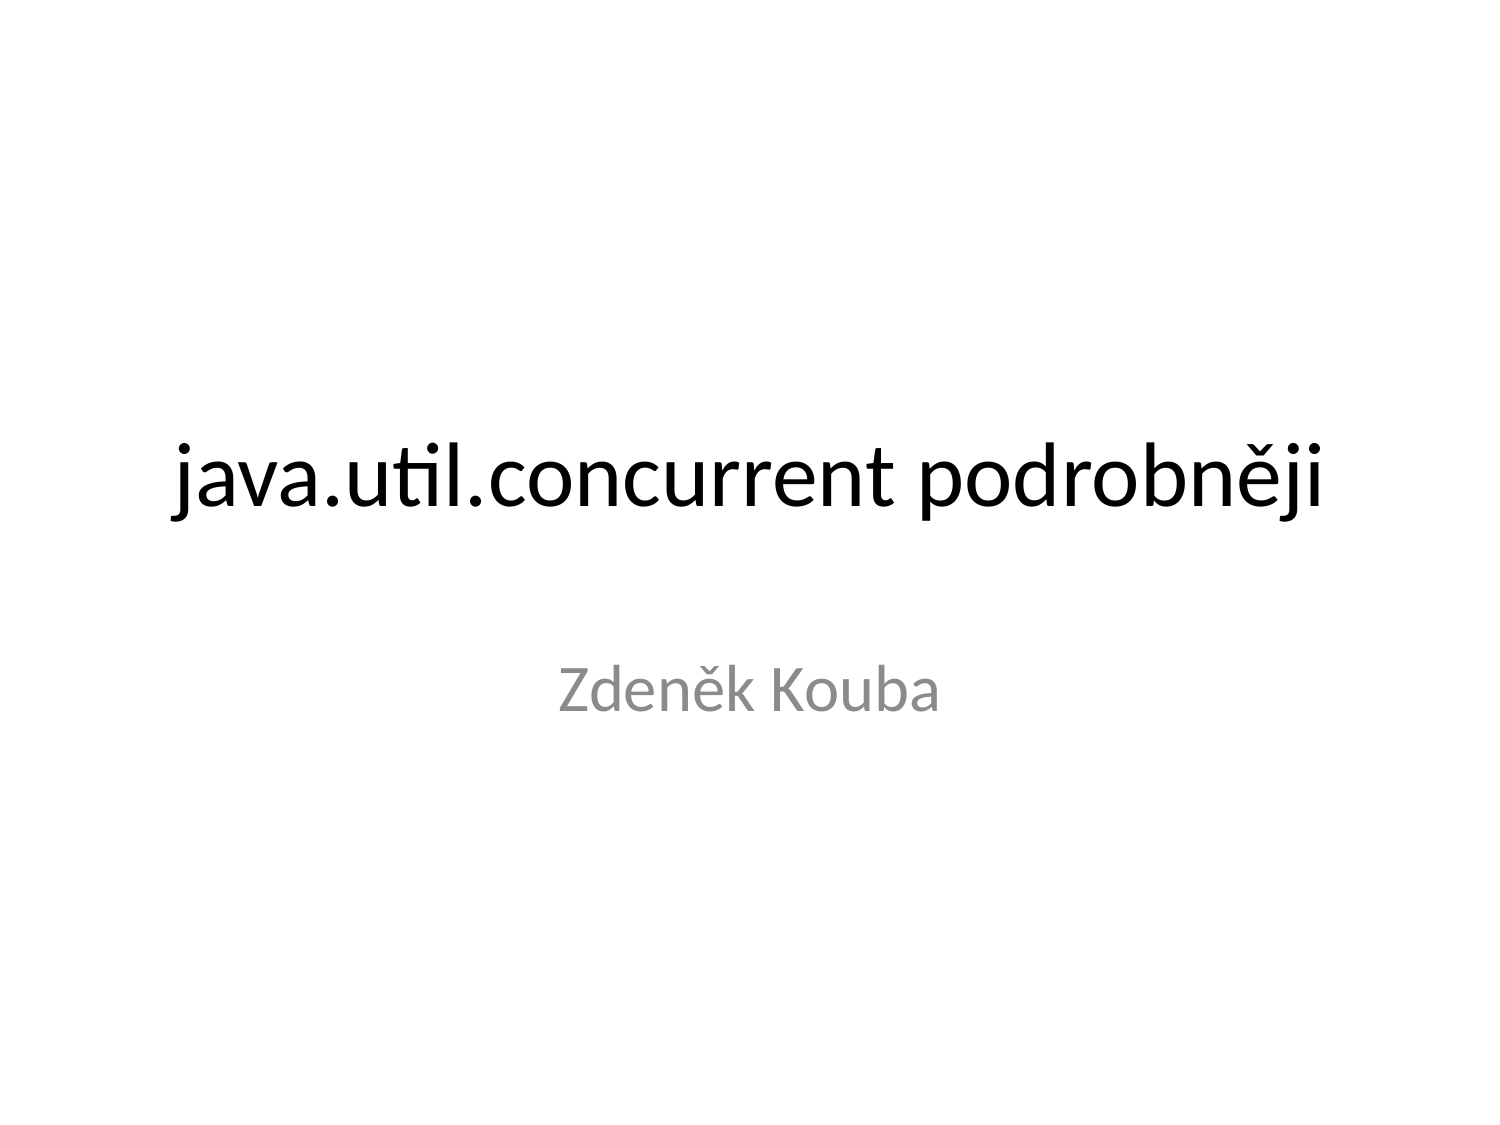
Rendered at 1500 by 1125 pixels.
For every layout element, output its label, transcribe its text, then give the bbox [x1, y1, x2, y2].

subtitle Zdeněk Kouba [225, 637, 1275, 925]
title java.util.concurrent podrobněji [112, 349, 1388, 591]
